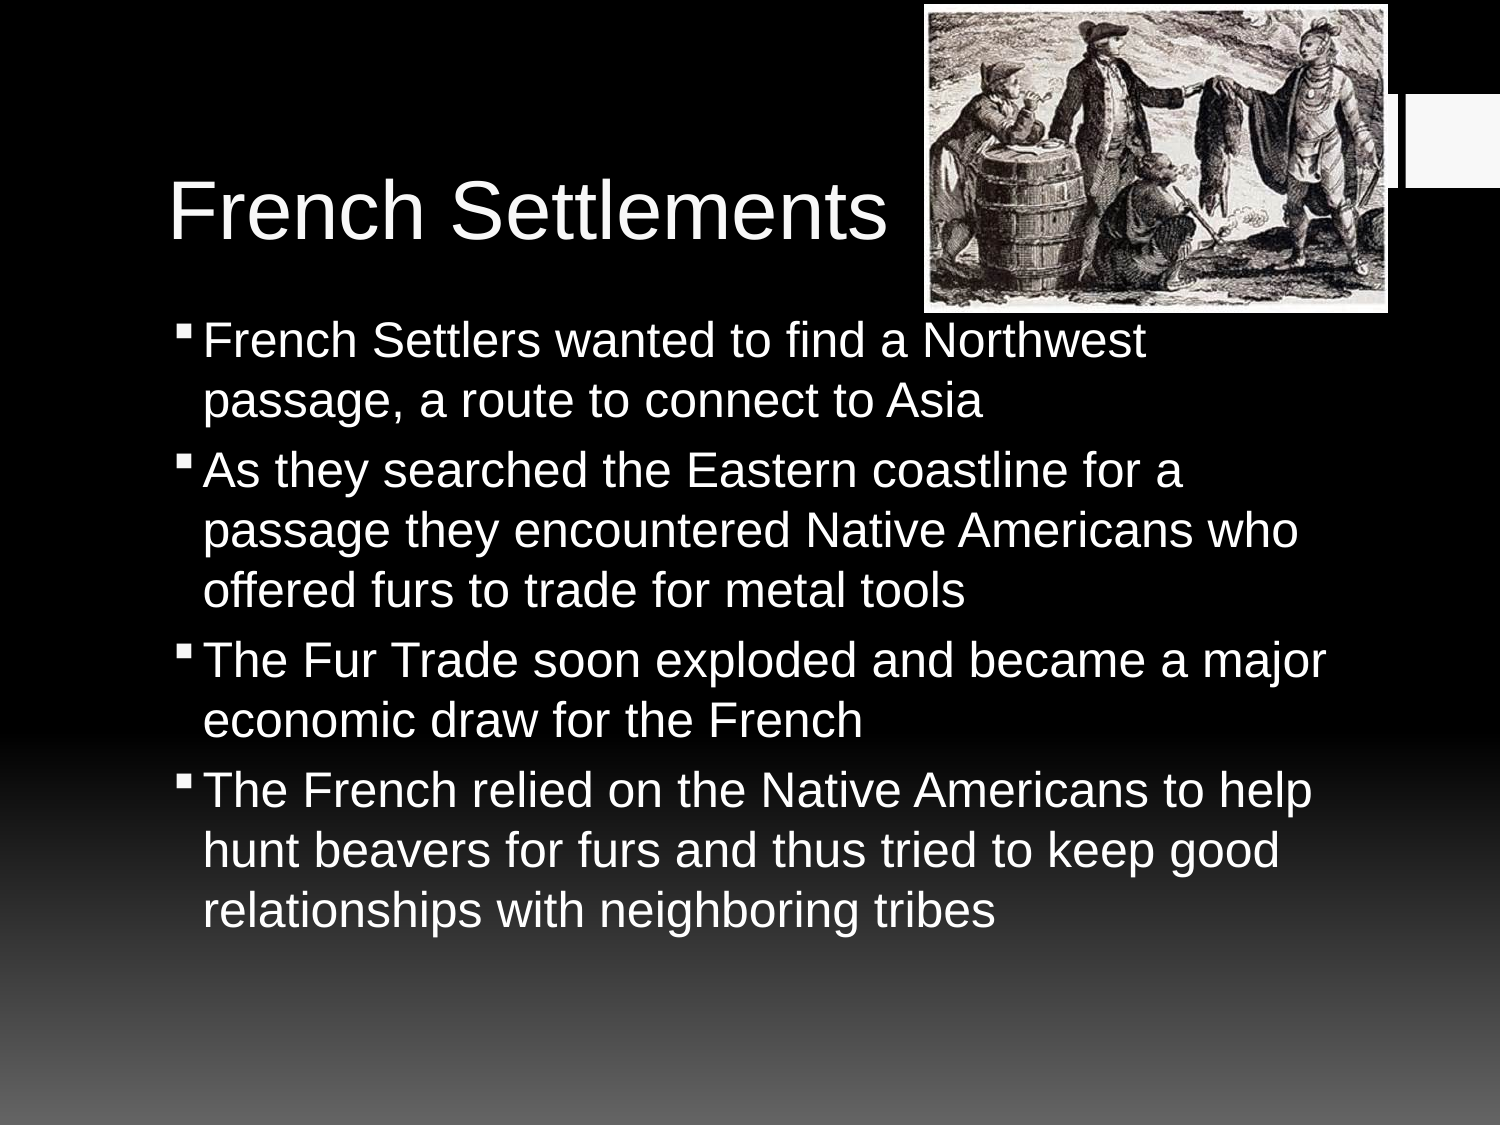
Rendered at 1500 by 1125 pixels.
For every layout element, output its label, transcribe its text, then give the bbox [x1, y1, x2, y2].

title French Settlements [153, 74, 919, 264]
list French Settlers wanted to find a Northwest passage, a route to connect to Asia As they searched the Eastern coastline for a passage they encountered Native Americans who offered furs to trade for metal tools The Fur Trade soon exploded and became a major economic draw for the French The French relied on the Native Americans to help hunt beavers for furs and thus tried to keep good relationships with neighboring tribes [150, 299, 1350, 1075]
picture [924, 4, 1388, 313]
